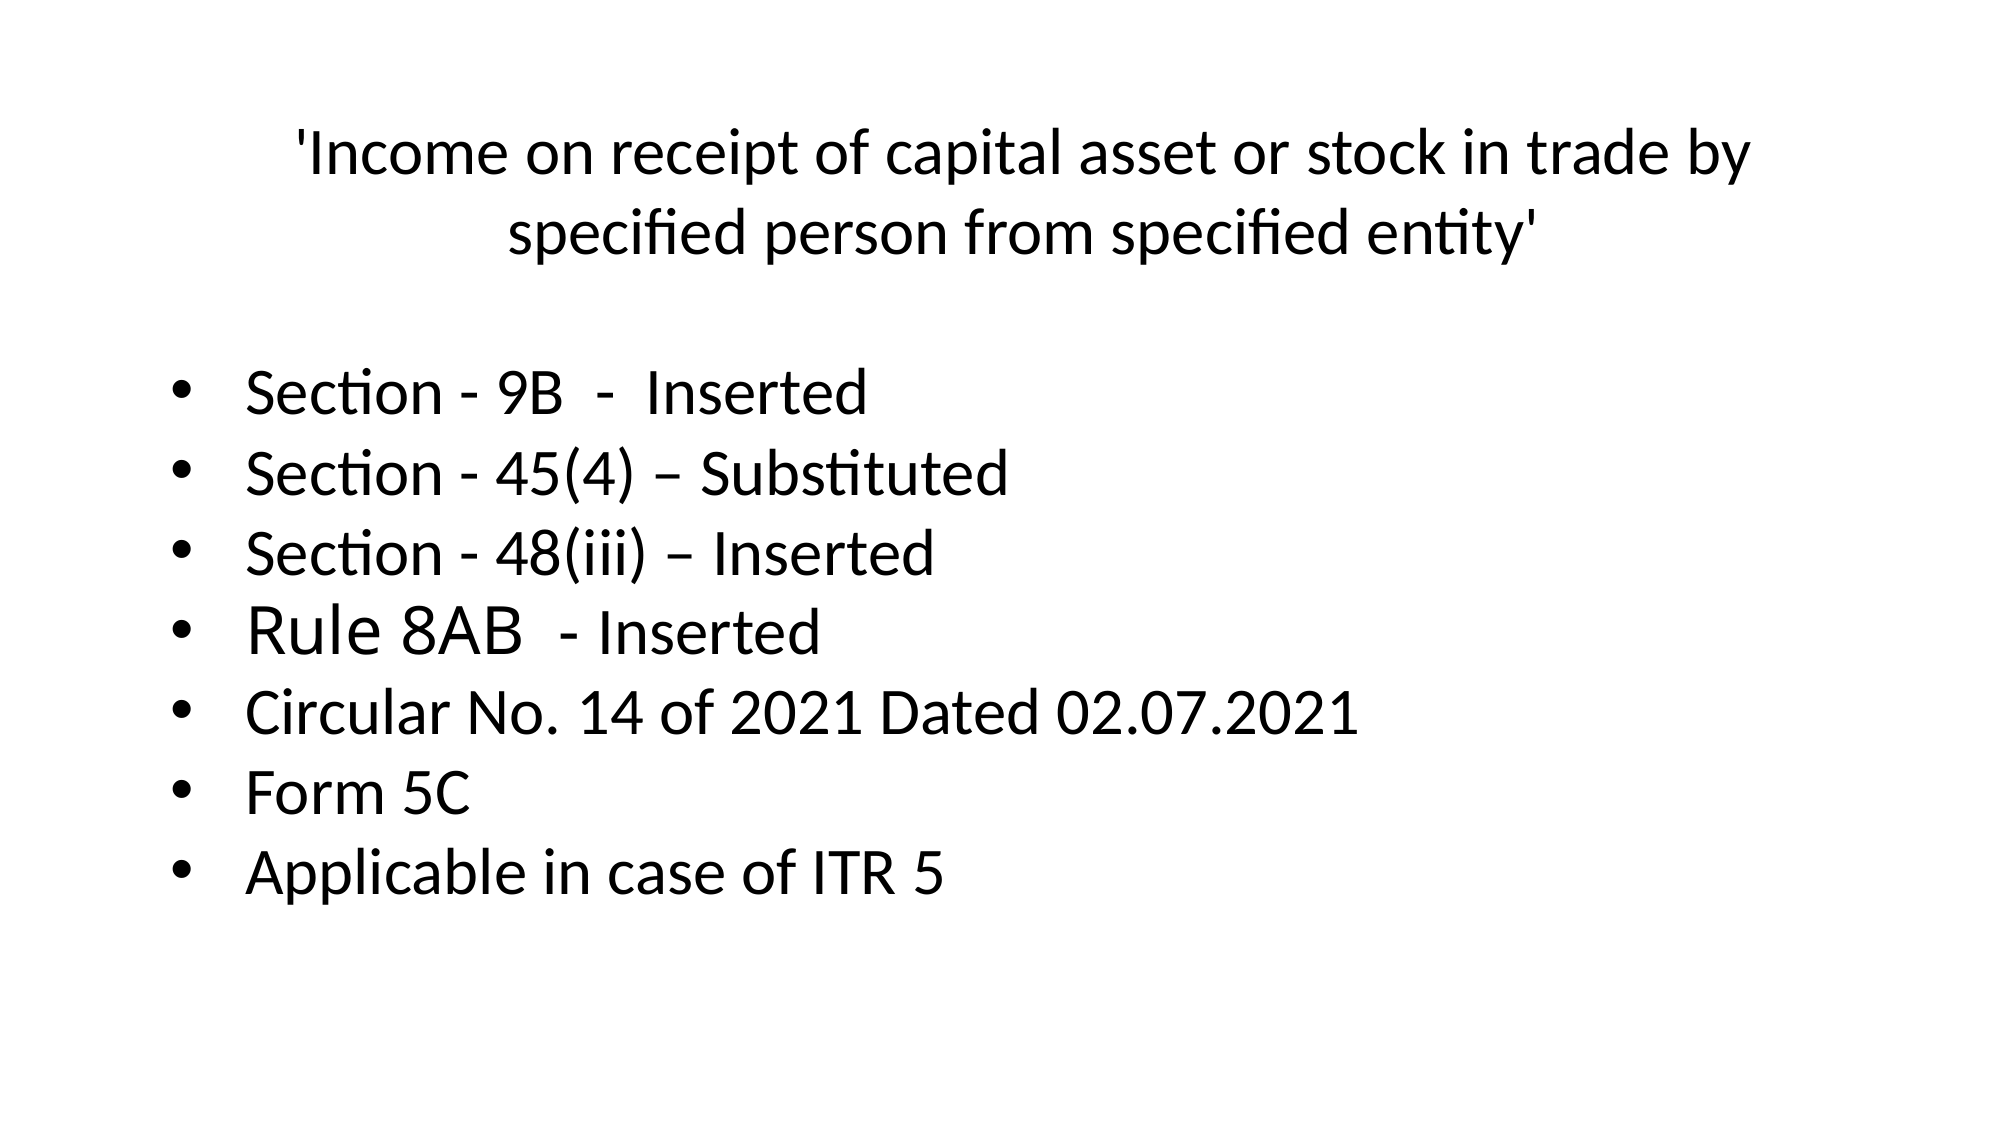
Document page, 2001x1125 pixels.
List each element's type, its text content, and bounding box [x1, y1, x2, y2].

text_box 'Income on receipt of capital asset or stock in trade by specified person from specified entity' Section - 9B - Inserted Section - 45(4) – Substituted Section - 48(iii) – Inserted Rule 8AB - Inserted Circular No. 14 of 2021 Dated 02.07.2021 Form 5C Applicable in case of ITR 5 [155, 101, 1892, 916]
